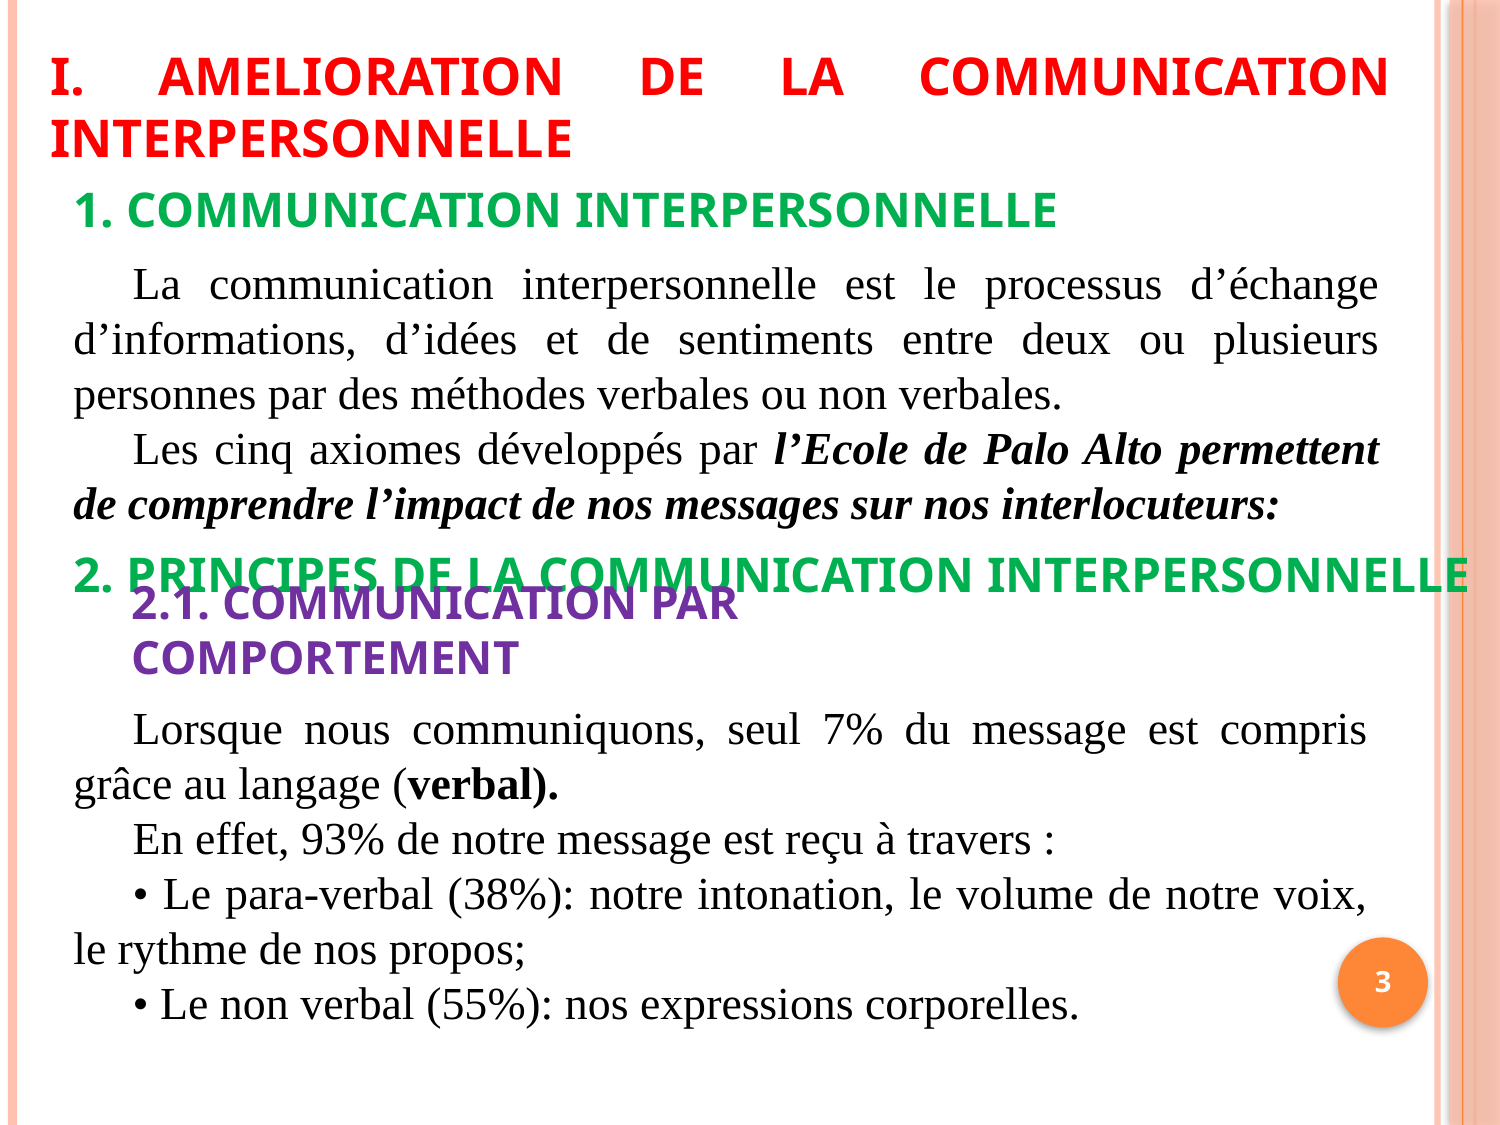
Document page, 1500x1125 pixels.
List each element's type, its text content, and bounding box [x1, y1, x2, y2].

text_box 2. Principes De La Communication interpersonnelle [58, 529, 1500, 610]
text_box Lorsque nous communiquons, seul 7% du message est compris grâce au langage (verbal). En effet, 93% de notre message est reçu à travers : • Le para-verbal (38%): notre intonation, le volume de notre voix, le rythme de nos propos; • Le non verbal (55%): nos expressions corporelles. [58, 691, 1383, 1036]
slide_number 3 [1383, 940, 1434, 1027]
text_box 1. Communication interpersonnelle [58, 163, 1219, 245]
text_box 2.1. Communication Par Comportement [117, 611, 1125, 692]
text_box La communication interpersonnelle est le processus d’échange d’informations, d’idées et de sentiments entre deux ou plusieurs personnes par des méthodes verbales ou non verbales. Les cinq axiomes développés par l’Ecole de Palo Alto permettent de comprendre l’impact de nos messages sur nos interlocuteurs: [58, 246, 1395, 529]
title I. AMELIORATION DE LA COMMUNICATION INTERPERSONNELLE [35, 23, 1407, 176]
